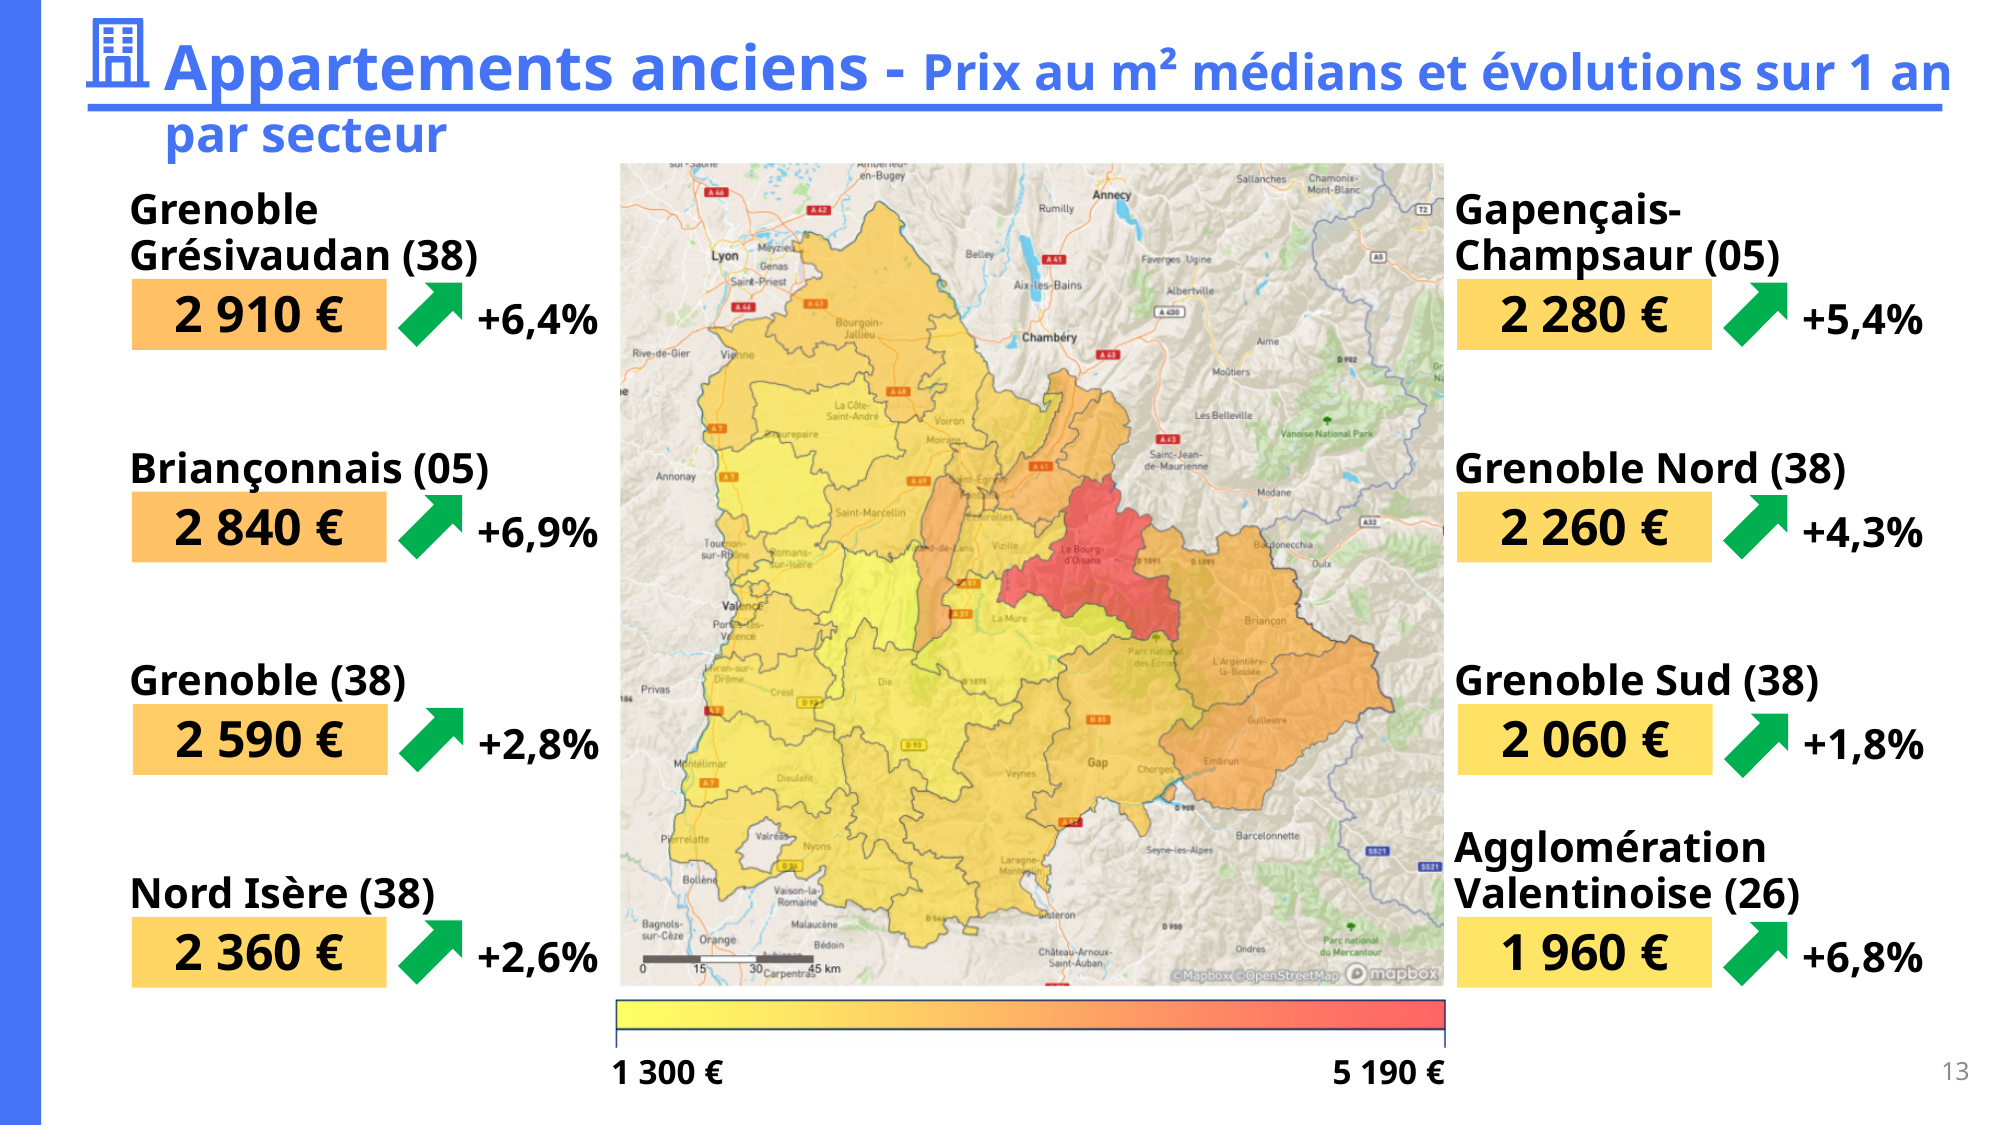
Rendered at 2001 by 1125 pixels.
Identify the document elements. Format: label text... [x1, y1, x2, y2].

text_box [1721, 287, 1789, 349]
text_box Appartements anciens - Prix au m² médians et évolutions sur 1 an par secteur [149, 20, 1989, 171]
text_box Gapençais-Champsaur (05) [1445, 171, 1911, 287]
text_box +2,8% [463, 704, 619, 776]
text_box Briançonnais (05) [114, 382, 586, 499]
text_box Grenoble Sud (38) [1445, 595, 1911, 712]
text_box +5,4% [1787, 279, 1969, 351]
text_box +6,4% [462, 279, 619, 351]
text_box [1721, 925, 1789, 988]
text_box [0, 0, 42, 1125]
text_box 2 910 € [131, 287, 388, 351]
text_box 2 590 € [132, 712, 389, 776]
text_box Grenoble (38) [114, 595, 586, 712]
text_box [1721, 499, 1789, 561]
text_box [396, 925, 464, 987]
text_box +2,6% [462, 917, 619, 989]
slide_number 13 [1429, 1042, 1985, 1103]
text_box [396, 287, 464, 349]
text_box +1,8% [1788, 704, 1970, 776]
text_box Nord Isère (38) [114, 808, 586, 925]
text_box +4,3% [1787, 491, 1969, 563]
text_box 5 190 € [1274, 1051, 1429, 1092]
text_box +6,9% [462, 491, 619, 563]
text_box [397, 712, 465, 774]
text_box 2 280 € [1456, 287, 1713, 351]
text_box 2 360 € [131, 925, 388, 989]
picture [86, 18, 150, 88]
text_box 2 060 € [1457, 712, 1714, 776]
text_box 2 260 € [1456, 499, 1713, 563]
text_box 1 300 € [610, 1051, 800, 1092]
text_box [87, 103, 1943, 112]
text_box 1 960 € [1456, 925, 1713, 989]
text_box Grenoble Nord (38) [1445, 382, 1911, 499]
text_box 2 840 € [131, 499, 388, 563]
picture [616, 608, 1445, 1125]
text_box [619, 163, 1445, 989]
text_box Agglomération Valentinoise (26) [1445, 808, 1911, 925]
text_box +6,8% [1787, 917, 1969, 989]
text_box Grenoble Grésivaudan (38) [114, 170, 586, 287]
text_box [1722, 712, 1790, 780]
text_box [396, 499, 464, 561]
